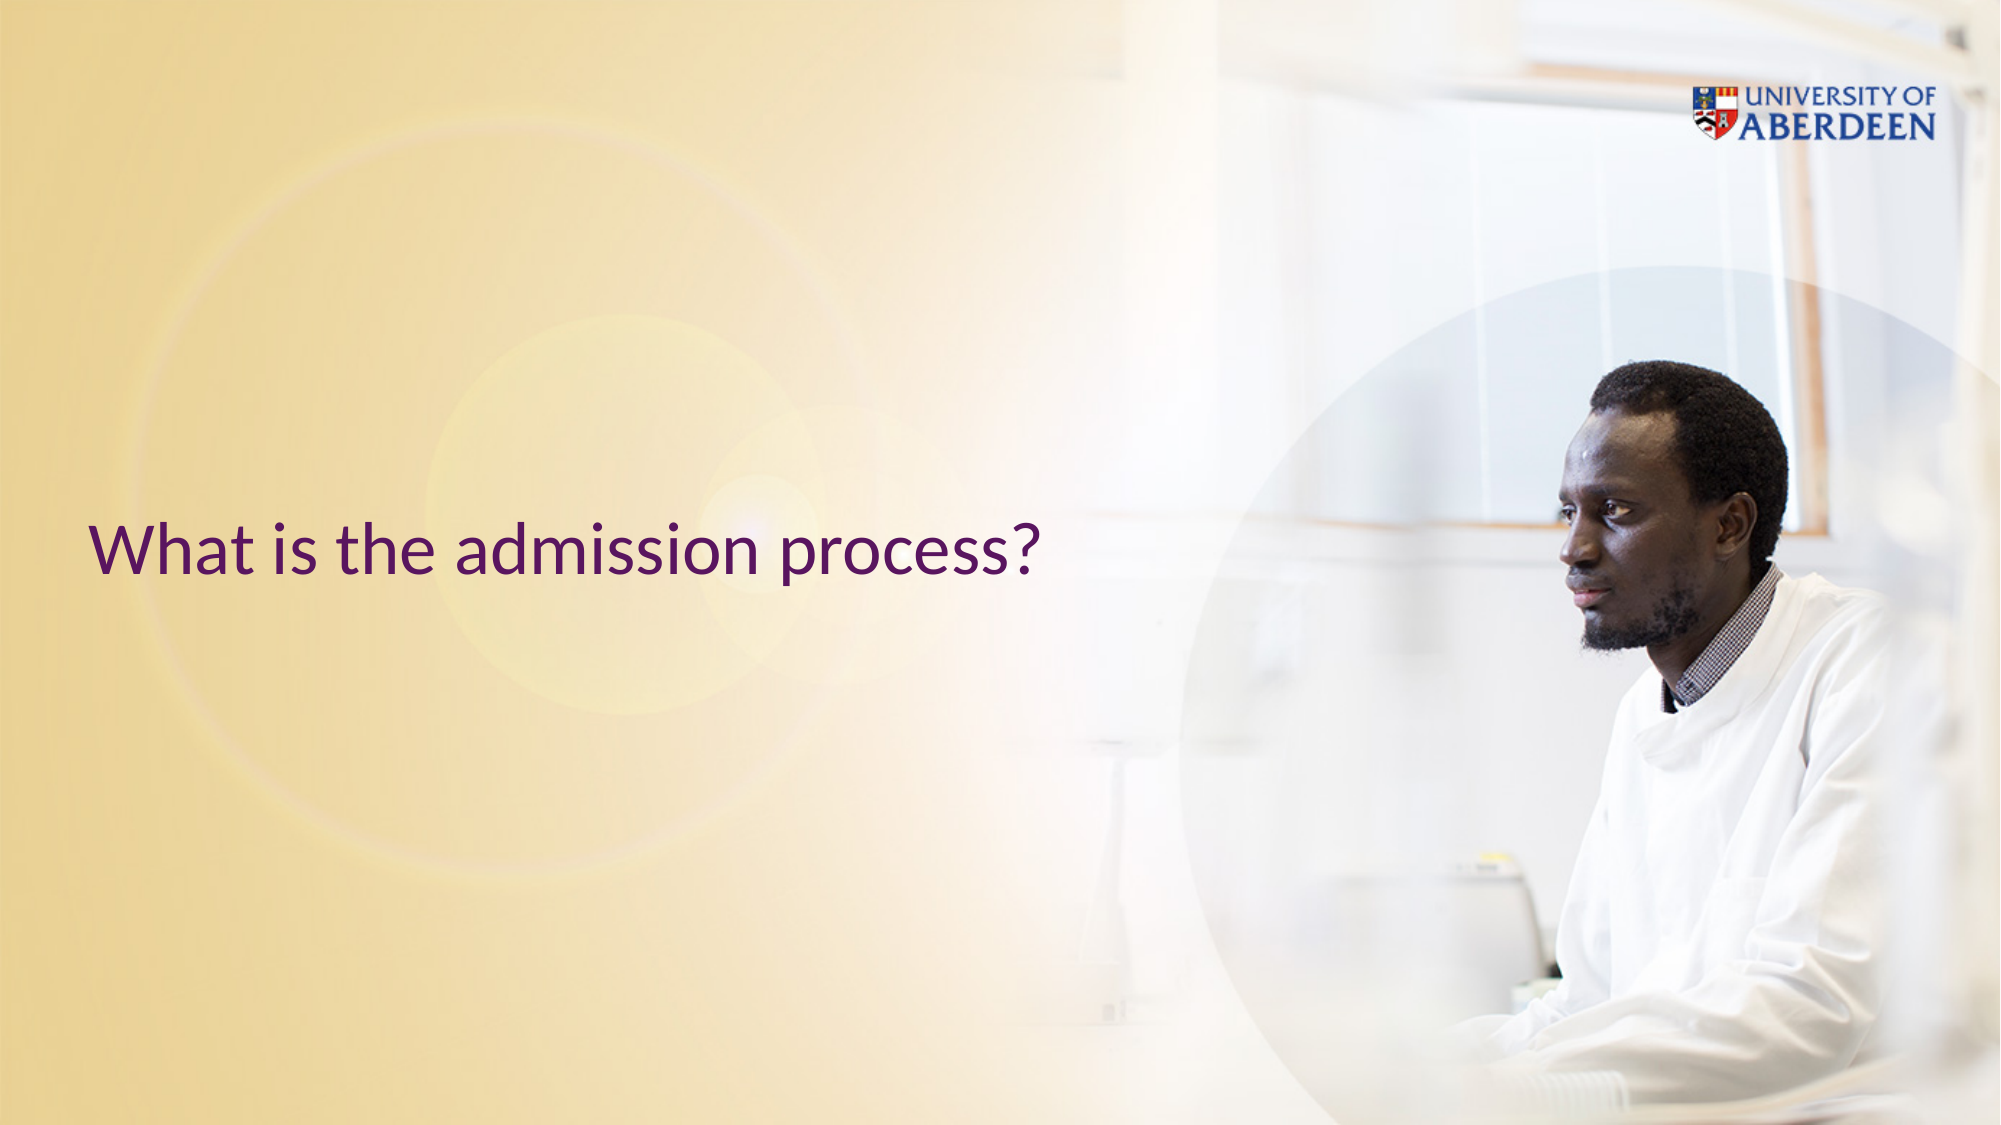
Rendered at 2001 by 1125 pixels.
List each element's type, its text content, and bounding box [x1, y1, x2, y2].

picture [0, 0, 2001, 1125]
title What is the admission process? [73, 491, 1458, 776]
